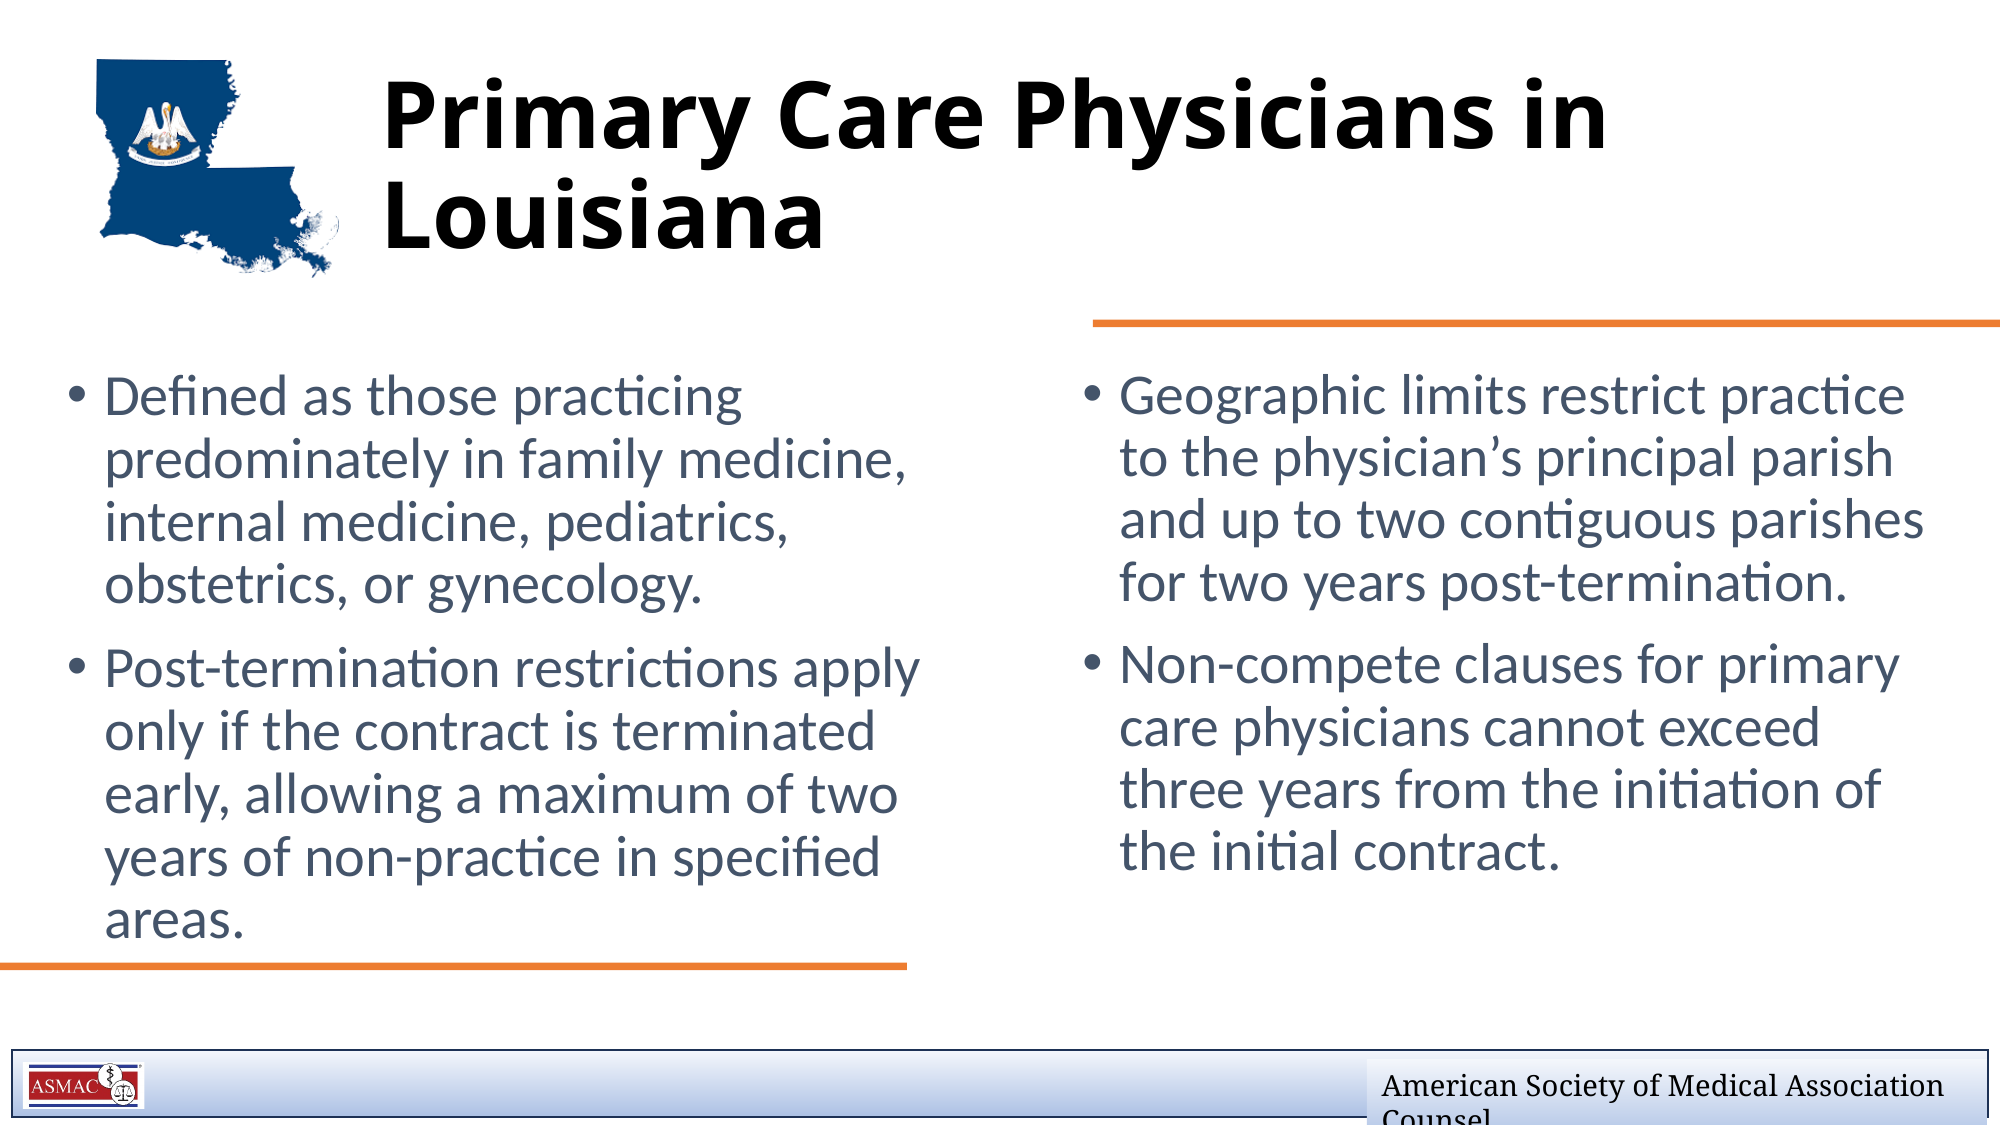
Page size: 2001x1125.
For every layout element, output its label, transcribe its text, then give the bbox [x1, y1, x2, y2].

text_box Geographic limits restrict practice to the physician’s principal parish and up to two contiguous parishes for two years post-termination. Non-compete clauses for primary care physicians cannot exceed three years from the initiation of the initial contract. [1067, 357, 1949, 956]
title Primary Care Physicians in Louisiana [365, 59, 1863, 278]
picture [96, 59, 339, 278]
footer [662, 1042, 1338, 1050]
list Defined as those practicing predominately in family medicine, internal medicine, pediatrics, obstetrics, or gynecology. Post-termination restrictions apply only if the contract is terminated early, allowing a maximum of two years of non-practice in specified areas. [51, 357, 959, 963]
text_box [0, 962, 908, 971]
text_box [11, 1050, 1989, 1117]
text_box [1092, 319, 2000, 328]
